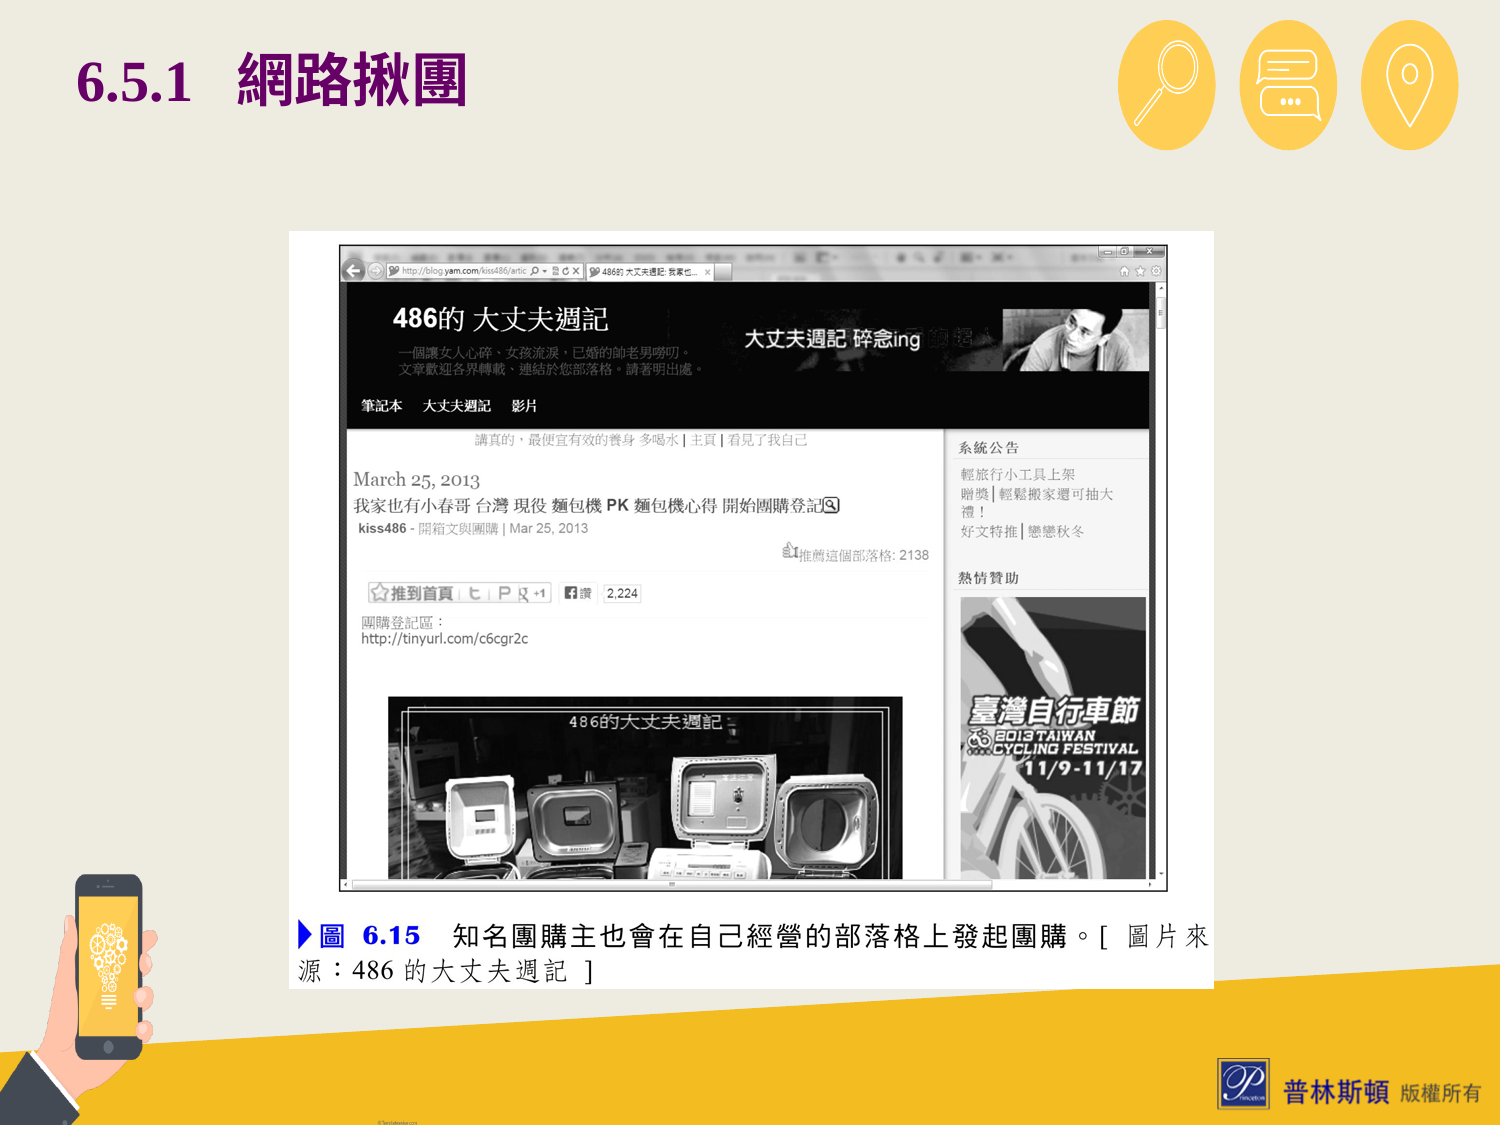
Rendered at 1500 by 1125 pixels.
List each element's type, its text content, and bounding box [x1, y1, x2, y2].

title 6.5.1 網路揪團 [76, 19, 1459, 114]
picture [1217, 1058, 1500, 1125]
picture [0, 231, 1214, 1125]
